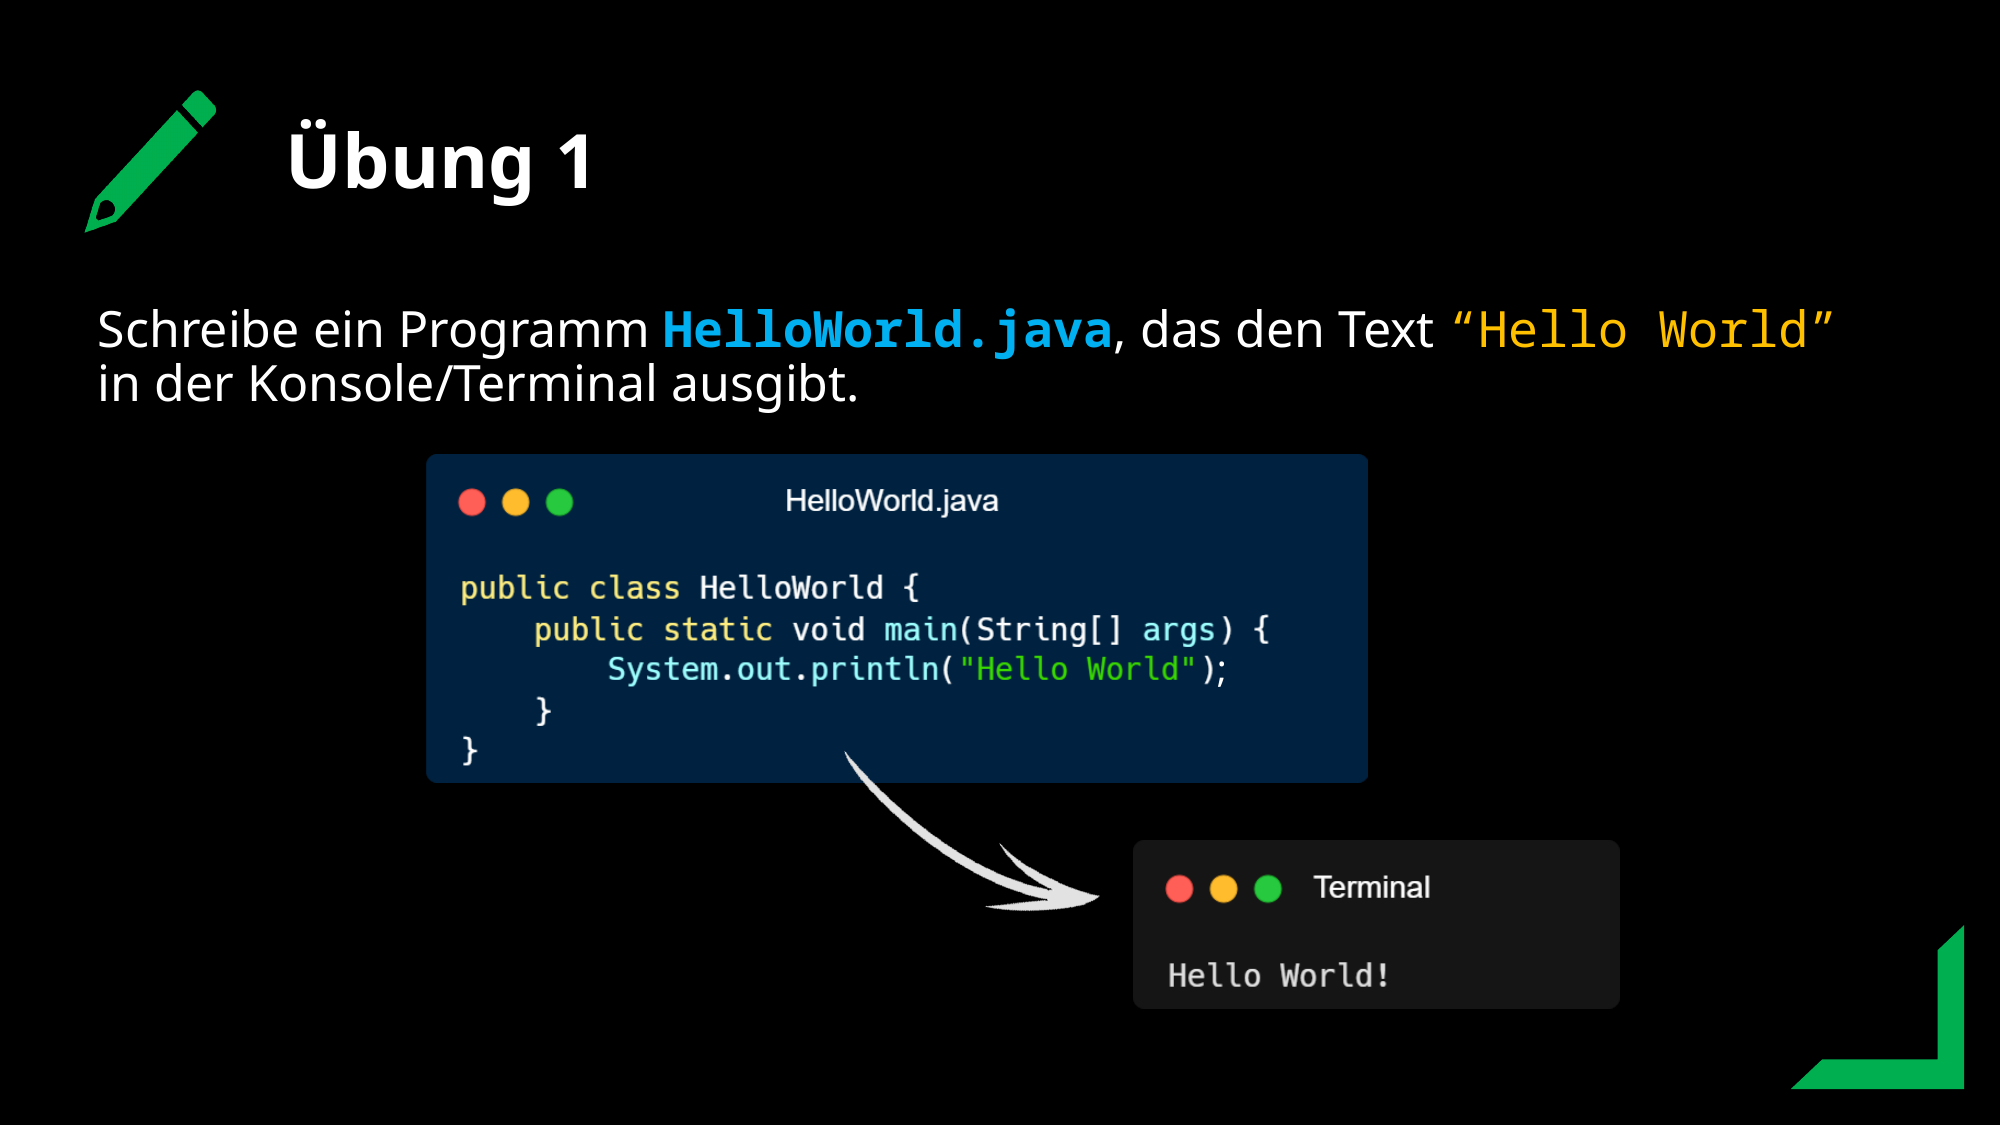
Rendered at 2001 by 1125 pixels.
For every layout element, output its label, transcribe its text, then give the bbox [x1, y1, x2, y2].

picture [425, 454, 1368, 983]
list Schreibe ein Programm HelloWorld.java, das den Text “Hello World” in der Konsole/Terminal ausgibt. [83, 296, 1899, 1009]
list Übung 1 [271, 115, 1899, 222]
picture [71, 76, 229, 247]
picture [1133, 840, 1620, 1009]
